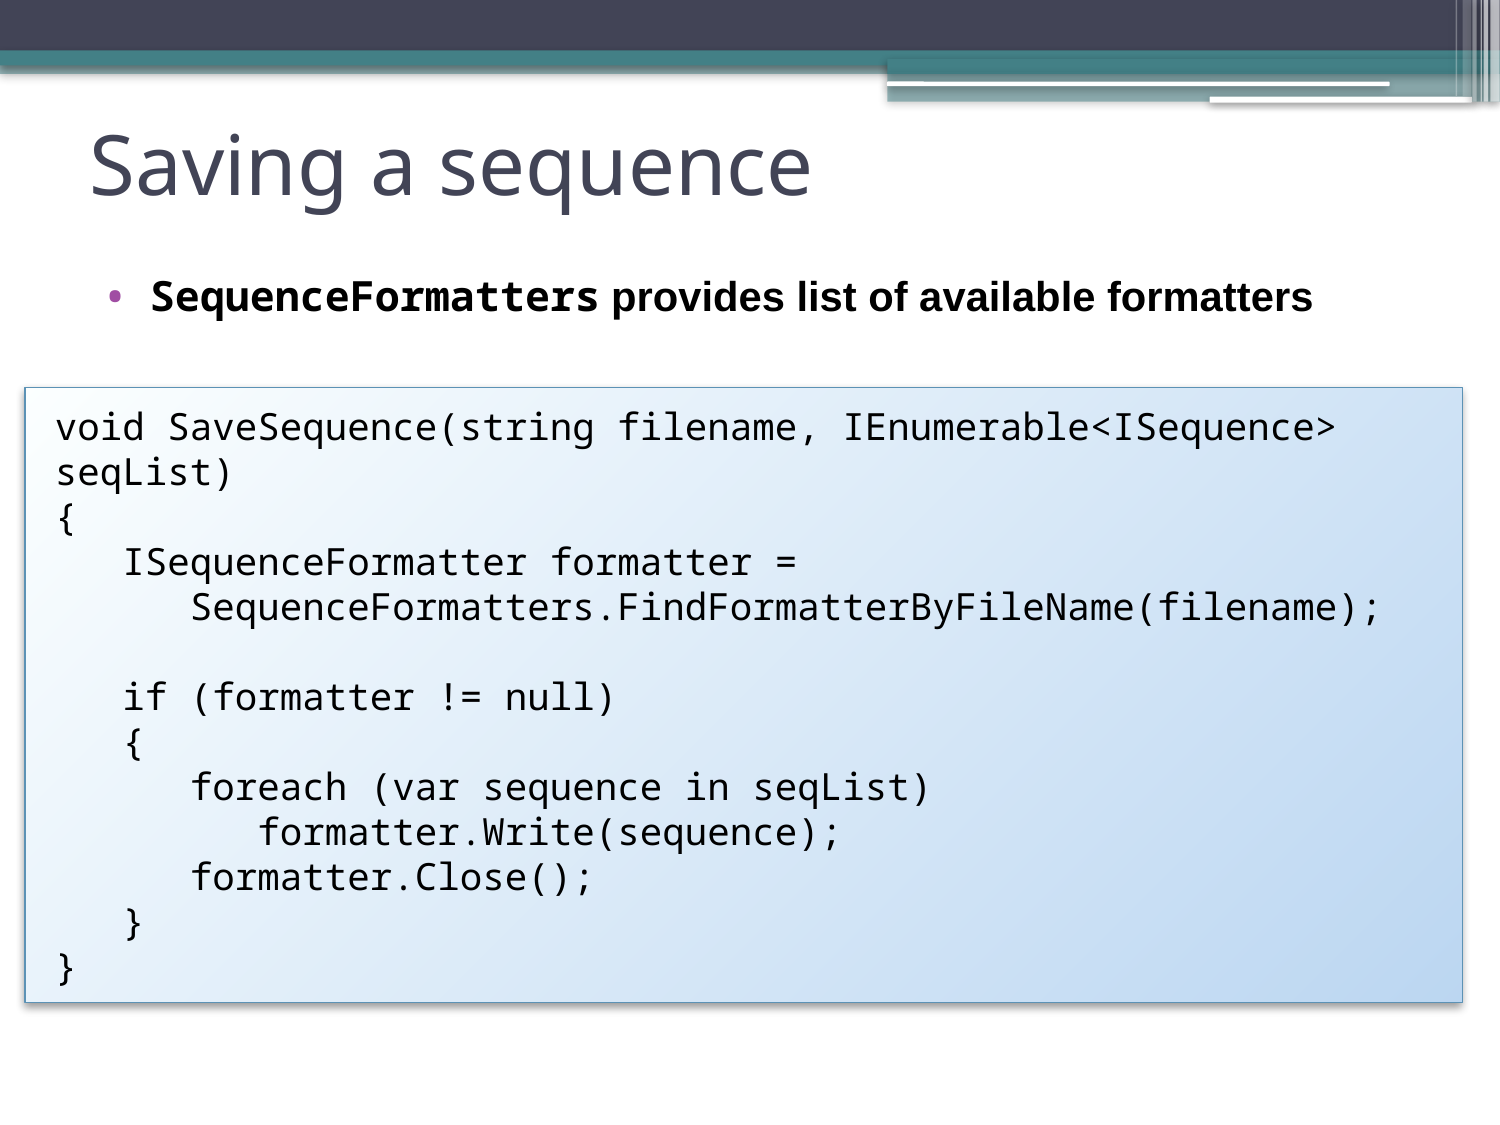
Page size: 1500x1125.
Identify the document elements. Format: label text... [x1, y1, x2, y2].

list SequenceFormatters provides list of available formatters [75, 262, 1425, 385]
text_box void SaveSequence(string filename, IEnumerable<ISequence> seqList) { ISequenceFormatter formatter = SequenceFormatters.FindFormatterByFileName(filename); if (formatter != null) { foreach (var sequence in seqList) formatter.Write(sequence); formatter.Close(); } } [24, 387, 1463, 1003]
title Saving a sequence [75, 75, 1425, 250]
